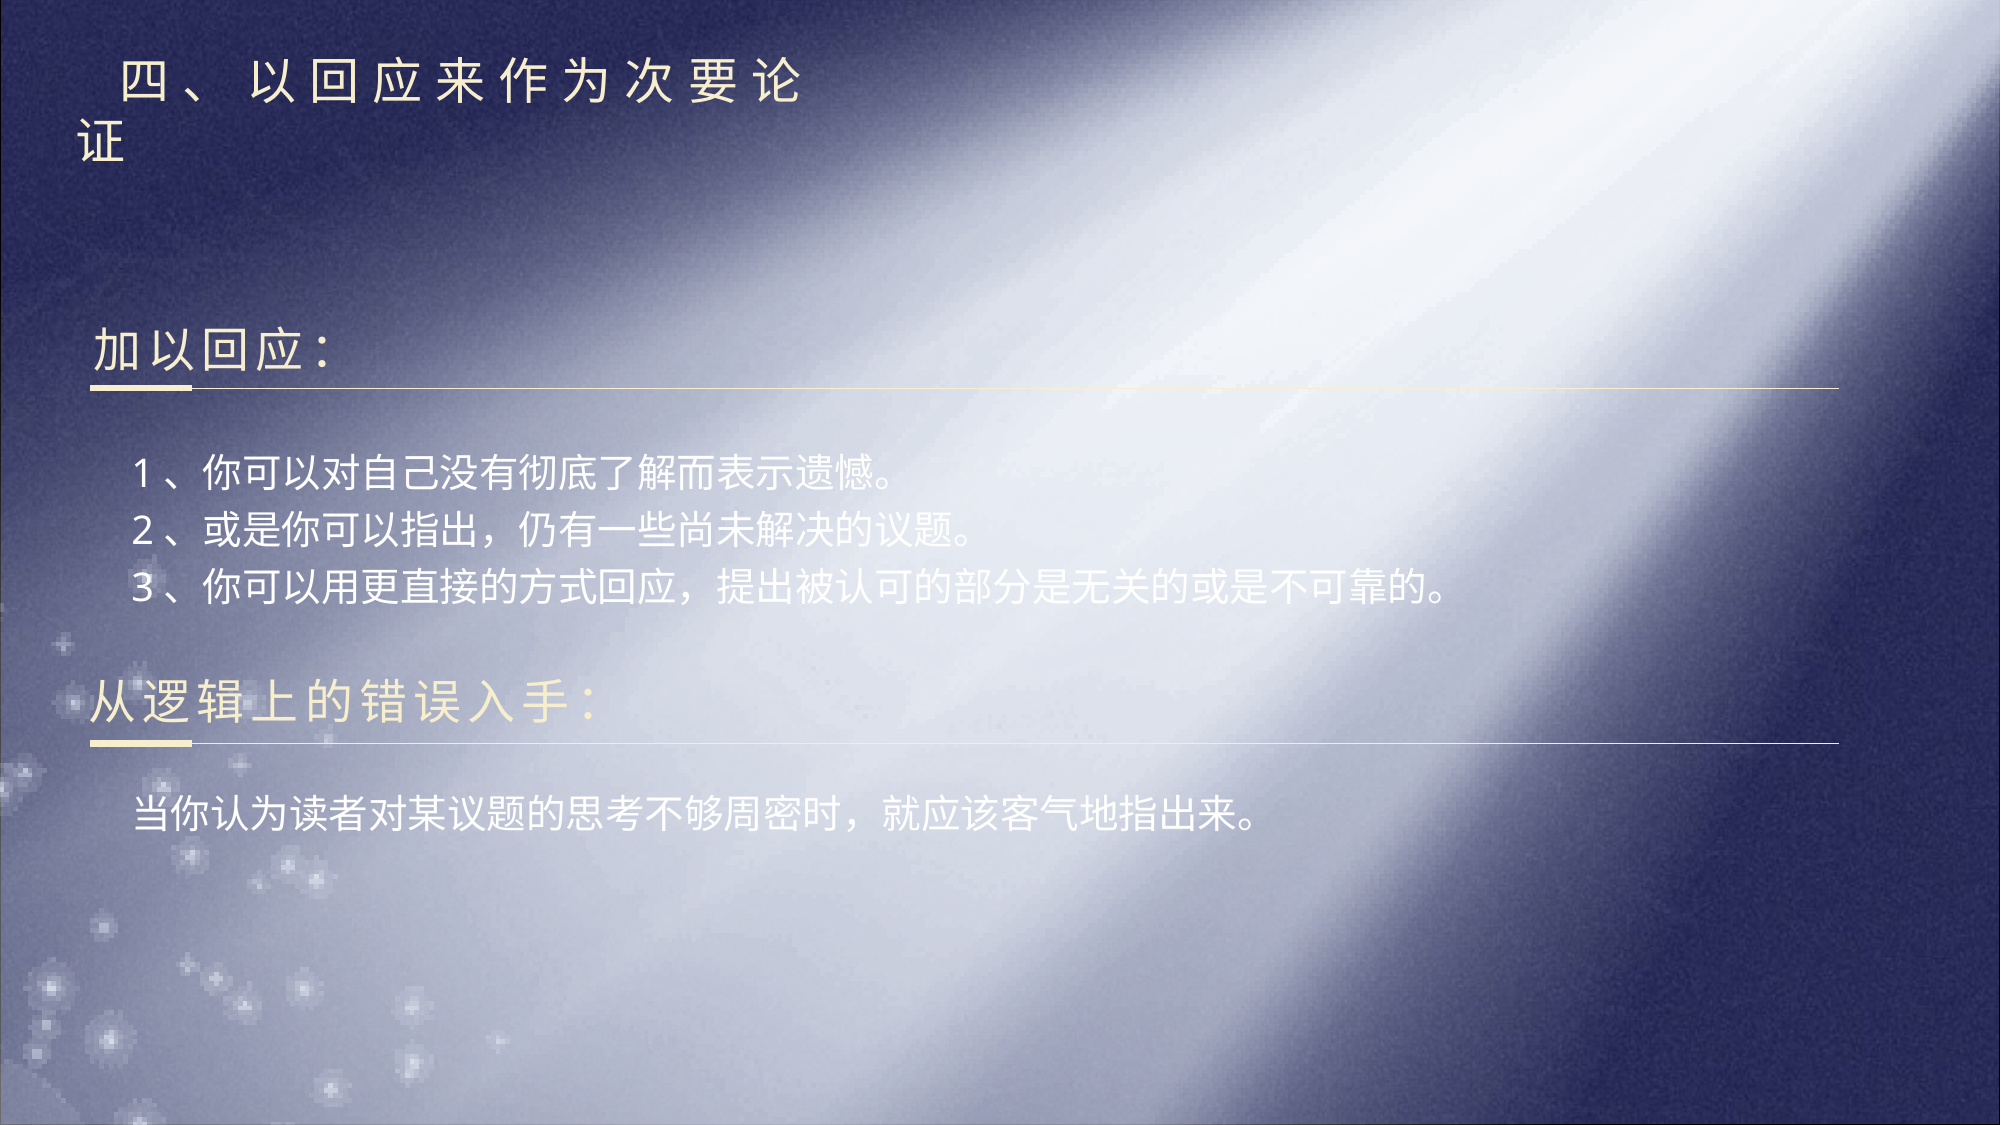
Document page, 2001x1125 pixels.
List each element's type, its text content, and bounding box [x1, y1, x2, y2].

text_box 加以回应： [78, 301, 374, 385]
text_box 当你认为读者对某议题的思考不够周密时，就应该客气地指出来。 [116, 771, 1884, 844]
text_box 从逻辑上的错误入手： [73, 652, 640, 737]
text_box 四、以回应来作为次要论证 [61, 42, 829, 118]
text_box 1、你可以对自己没有彻底了解而表示遗憾。 2、或是你可以指出，仍有一些尚未解决的议题。 3、你可以用更直接的方式回应，提出被认可的部分是无关的或是不可靠的。 [116, 430, 1884, 617]
